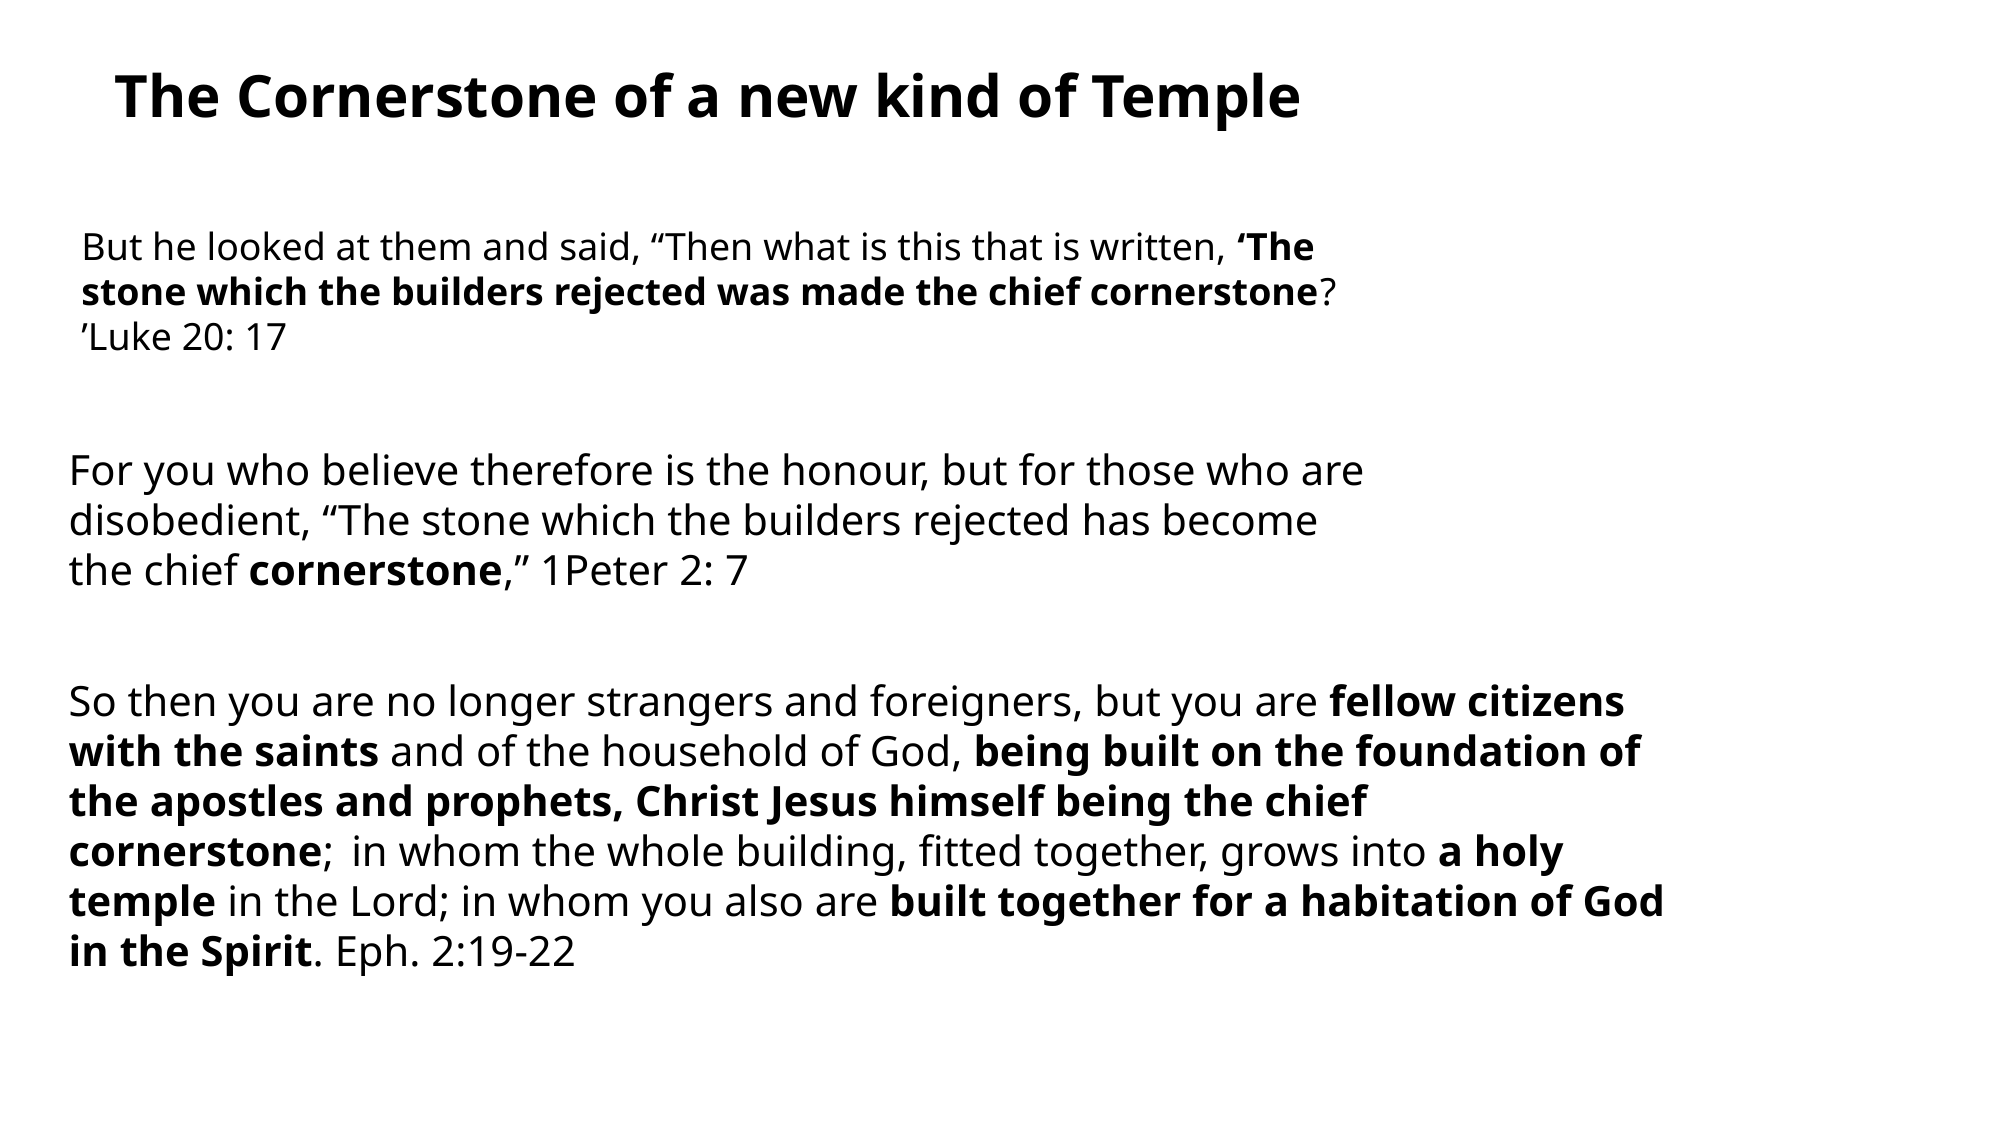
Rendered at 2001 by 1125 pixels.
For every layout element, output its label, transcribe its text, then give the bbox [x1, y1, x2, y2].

text_box For you who believe therefore is the honour, but for those who are disobedient, “The stone which the builders rejected has become the chief cornerstone,” 1Peter 2: 7 [54, 436, 1403, 602]
text_box But he looked at them and said, “Then what is this that is written, ‘The stone which the builders rejected was made the chief cornerstone? ’Luke 20: 17 [66, 170, 1427, 366]
text_box So then you are no longer strangers and foreigners, but you are fellow citizens with the saints and of the household of God, being built on the foundation of the apostles and prophets, Christ Jesus himself being the chief cornerstone; in whom the whole building, fitted together, grows into a holy temple in the Lord; in whom you also are built together for a habitation of God in the Spirit. Eph. 2:19-22 [53, 667, 1683, 983]
text_box The Cornerstone of a new kind of Temple [99, 51, 1393, 137]
